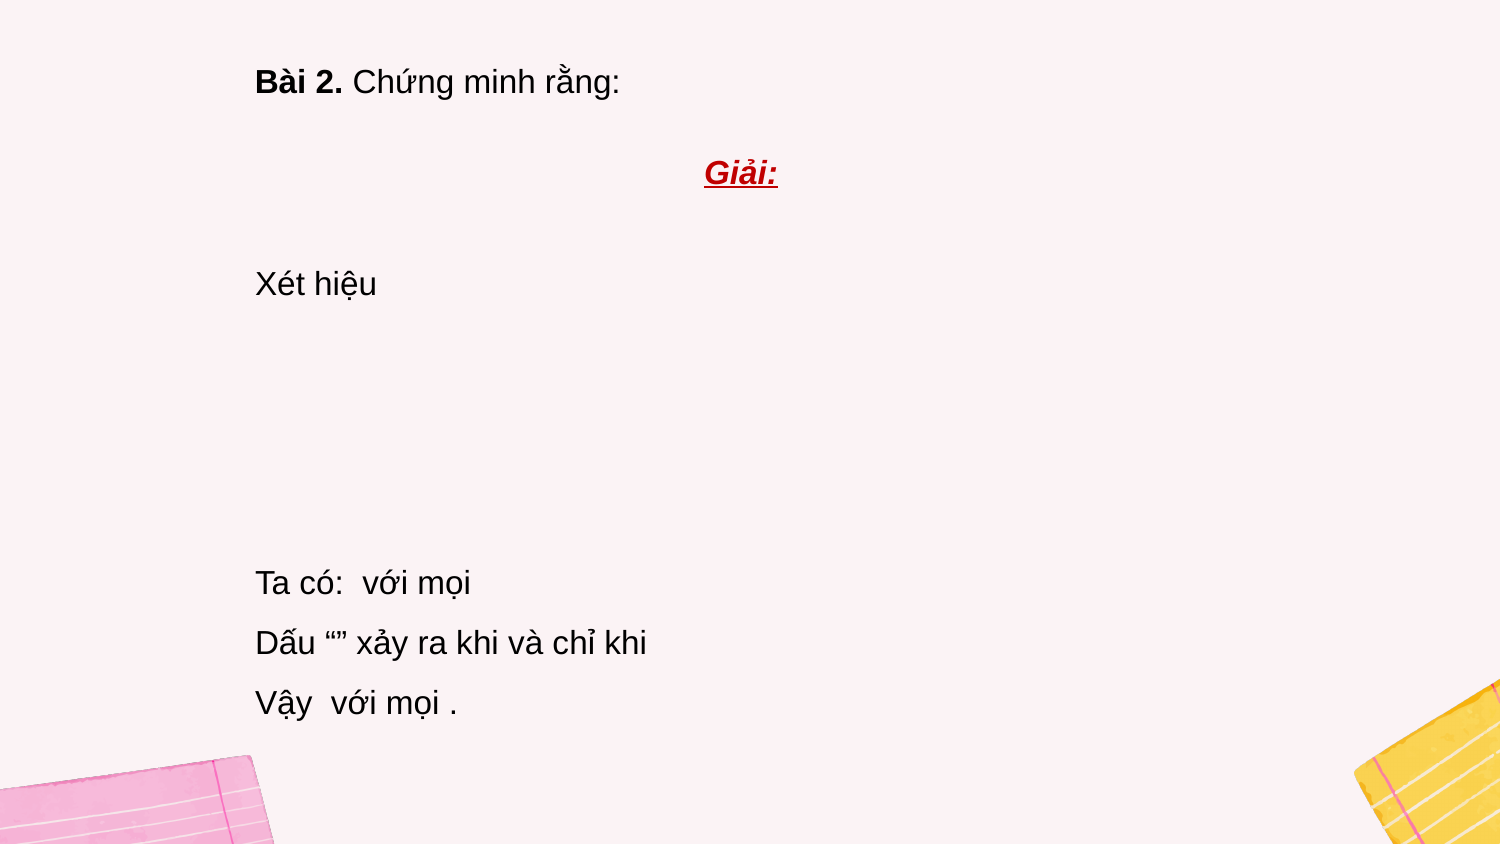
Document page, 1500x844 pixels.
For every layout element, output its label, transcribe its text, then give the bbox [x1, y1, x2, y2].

picture [0, 755, 276, 844]
text_box Giải: [683, 143, 799, 199]
picture [1354, 673, 1500, 844]
